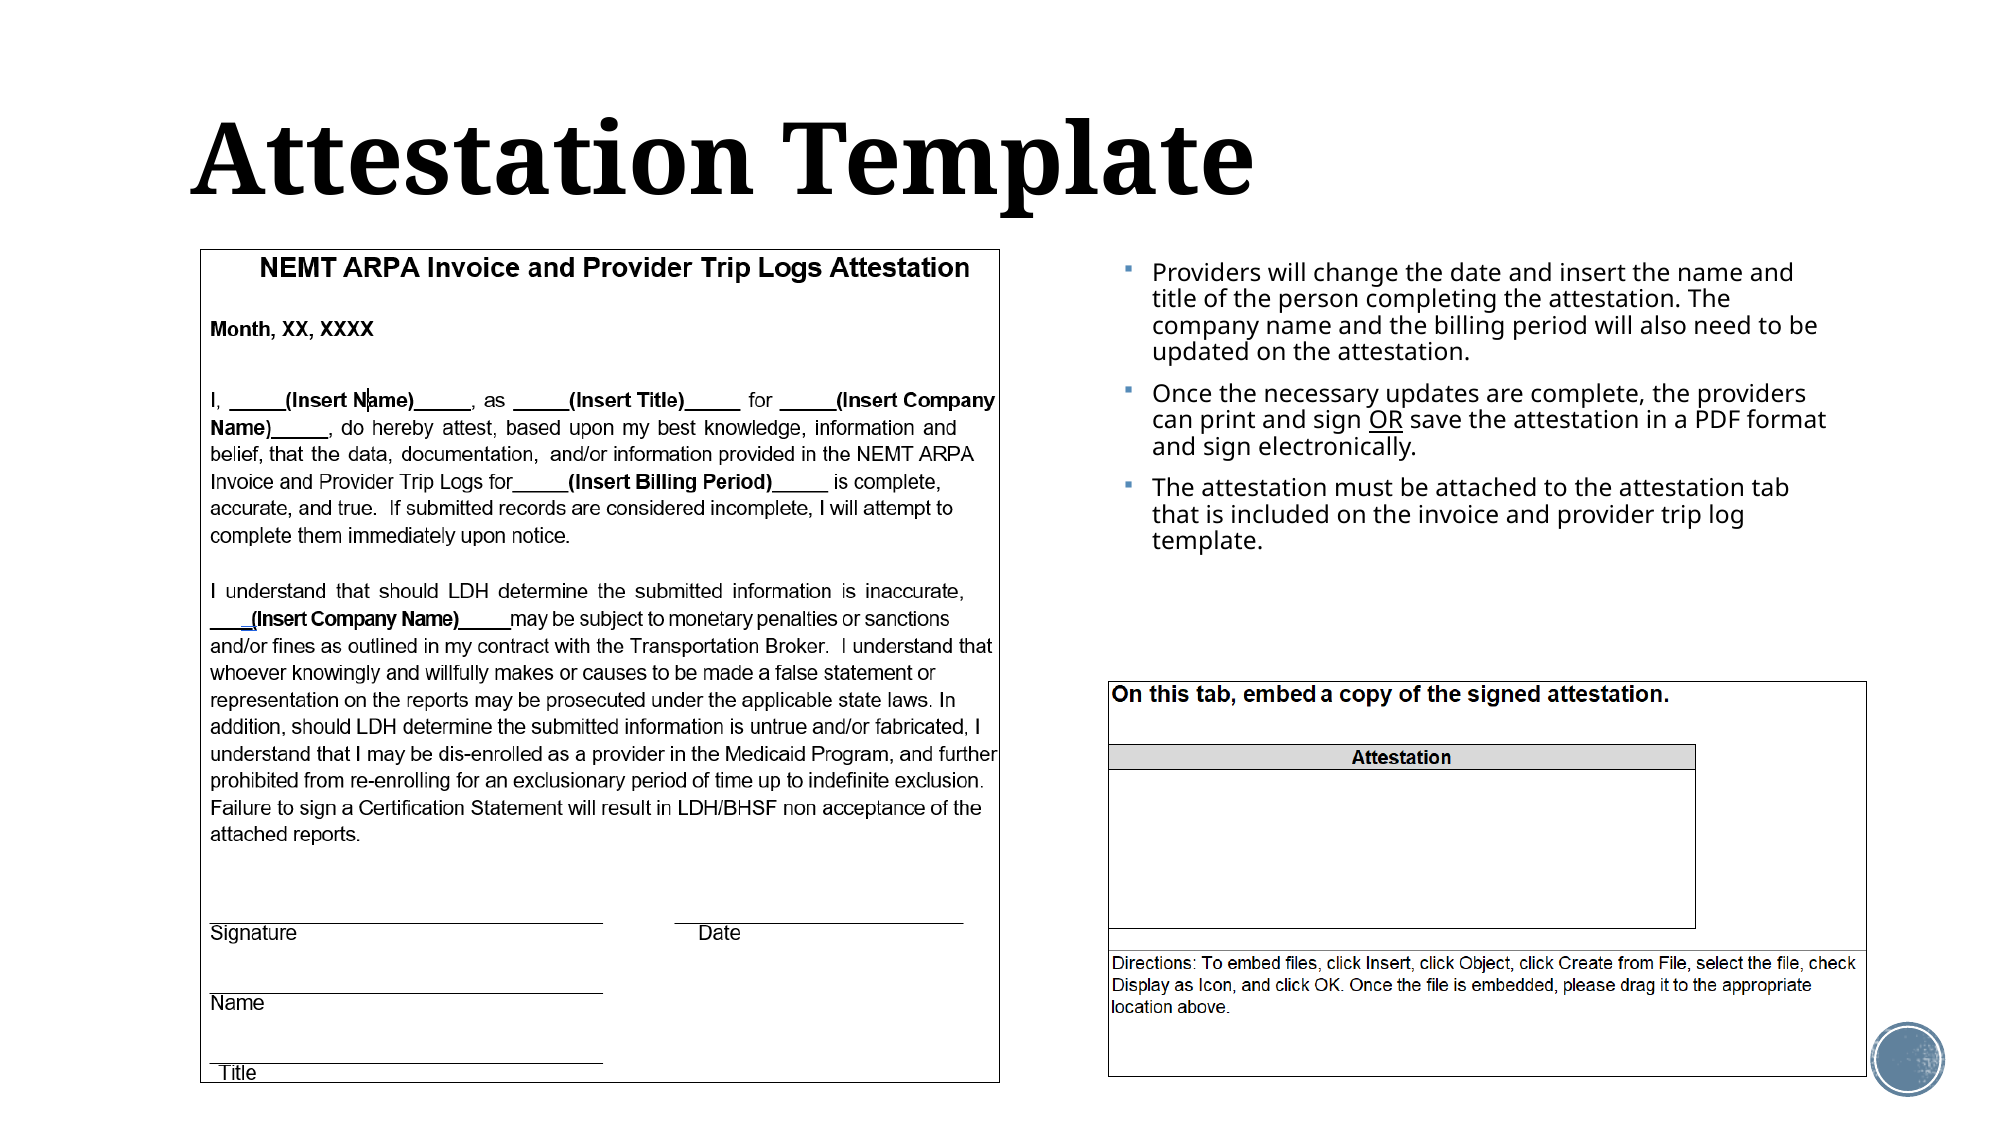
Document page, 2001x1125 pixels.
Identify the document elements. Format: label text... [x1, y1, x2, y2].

title Attestation Template [175, 79, 1826, 245]
list Providers will change the date and insert the name and title of the person completing the attestation. The company name and the billing period will also need to be updated on the attestation. Once the necessary updates are complete, the providers can print and sign OR save the attestation in a PDF format and sign electronically. The attestation must be attached to the attestation tab that is included on the invoice and provider trip log template. [1108, 252, 1847, 563]
picture [1109, 681, 1867, 1077]
picture [201, 250, 1000, 1083]
